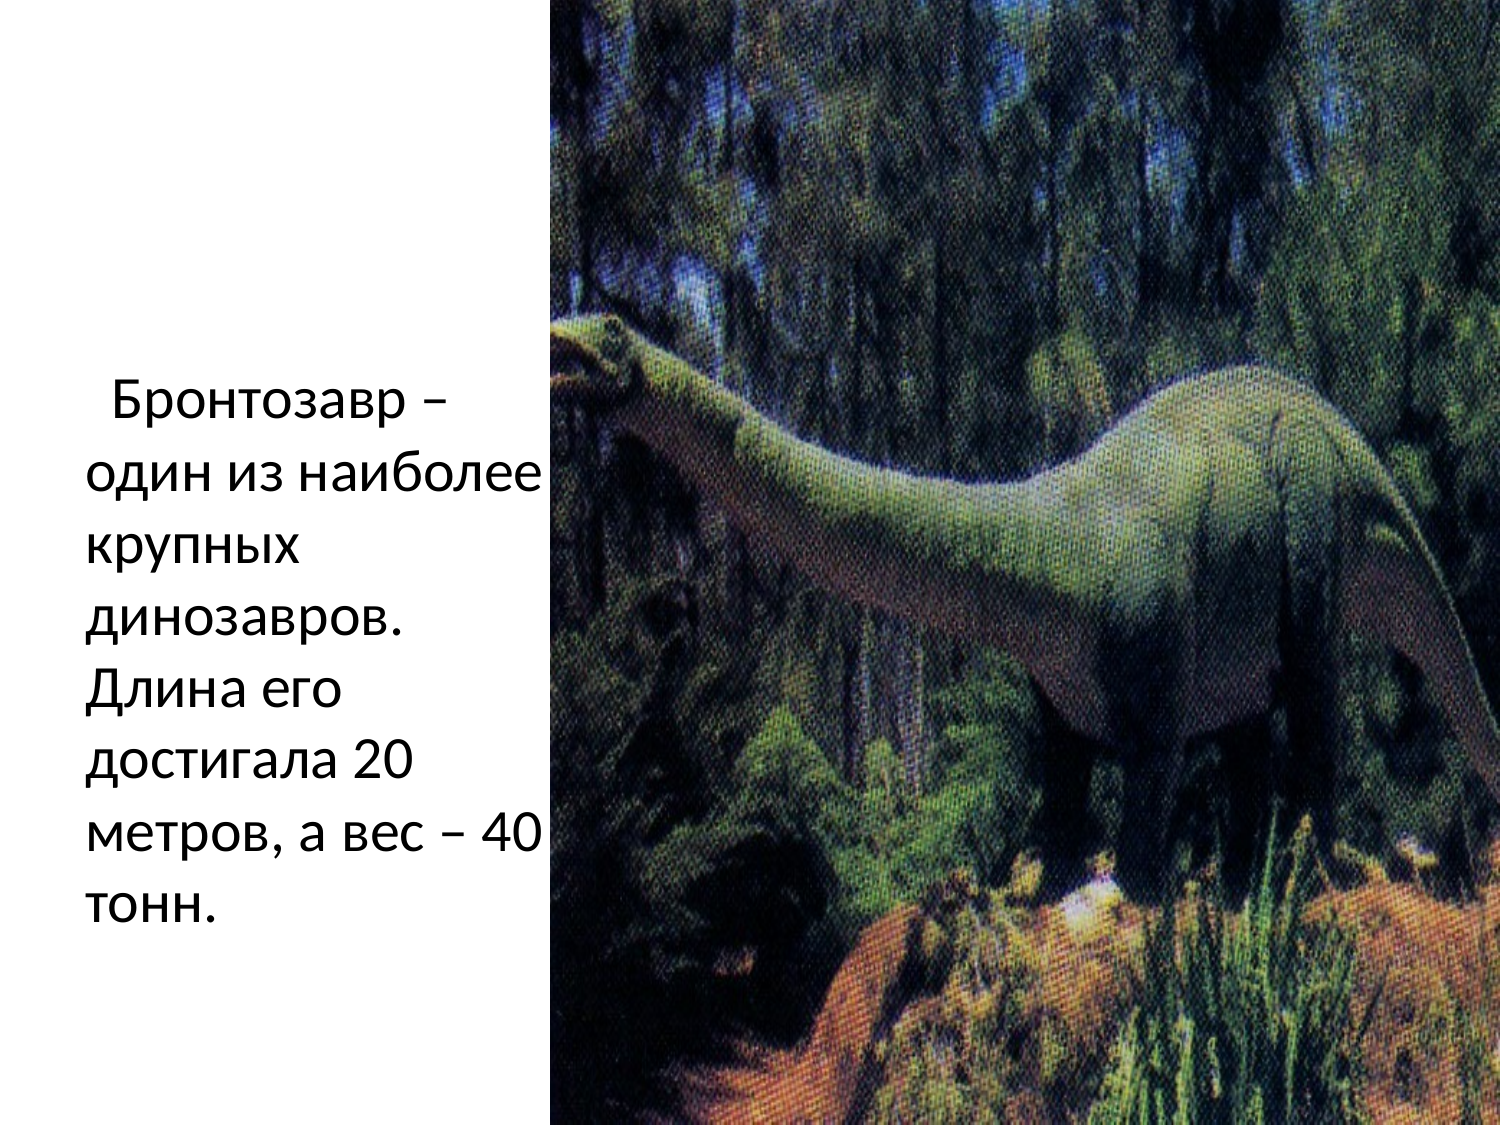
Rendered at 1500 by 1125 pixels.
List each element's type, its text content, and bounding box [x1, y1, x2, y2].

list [550, 0, 1500, 1125]
list Бронтозавр – один из наиболее крупных динозавров. Длина его достигала 20 метров, а вес – 40 тонн. [70, 351, 545, 1004]
